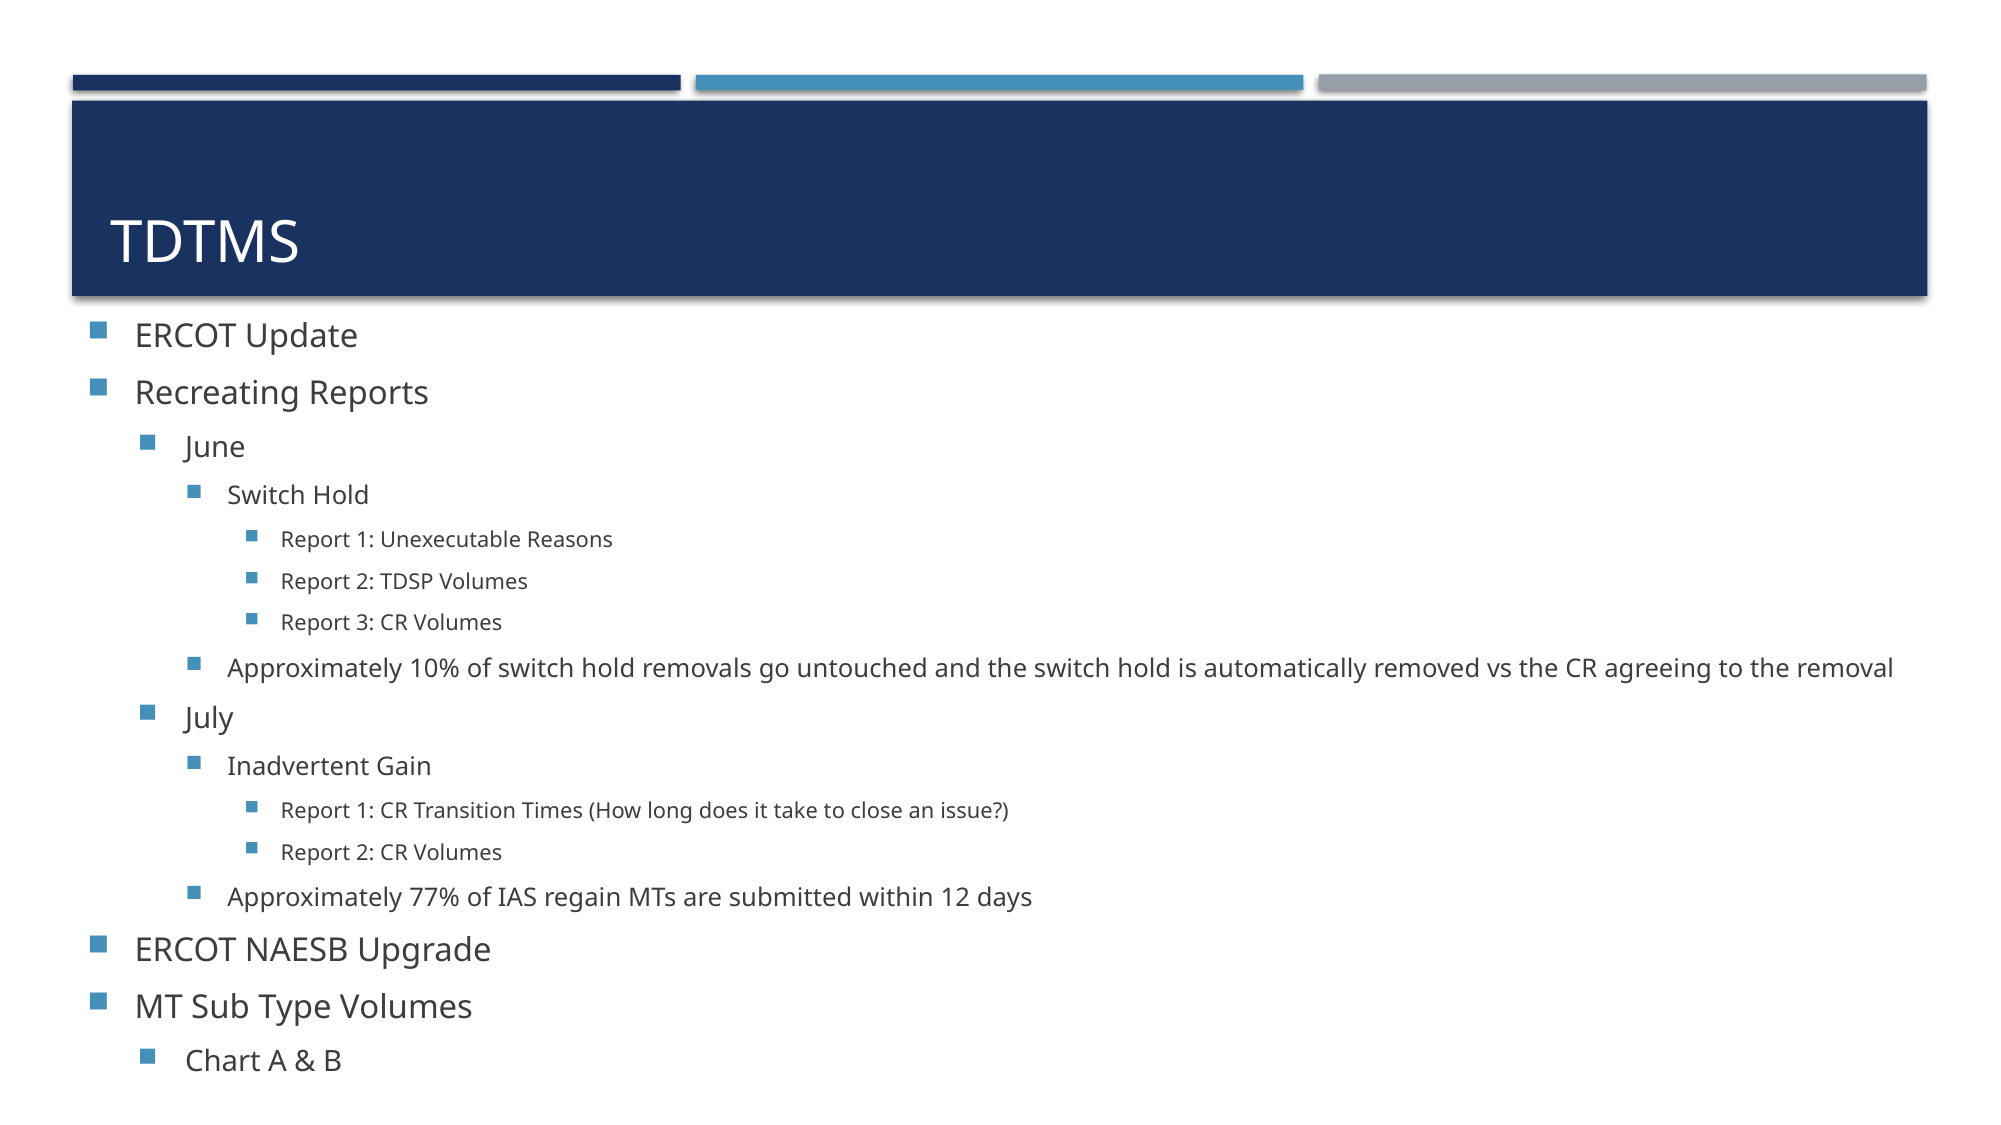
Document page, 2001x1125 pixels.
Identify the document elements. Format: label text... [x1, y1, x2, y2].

title TDTMS [95, 115, 1905, 282]
list ERCOT Update Recreating Reports June Switch Hold Report 1: Unexecutable Reasons Report 2: TDSP Volumes Report 3: CR Volumes Approximately 10% of switch hold removals go untouched and the switch hold is automatically removed vs the CR agreeing to the removal July Inadvertent Gain Report 1: CR Transition Times (How long does it take to close an issue?) Report 2: CR Volumes Approximately 77% of IAS regain MTs are submitted within 12 days ERCOT NAESB Upgrade MT Sub Type Volumes Chart A & B [71, 307, 1924, 1090]
